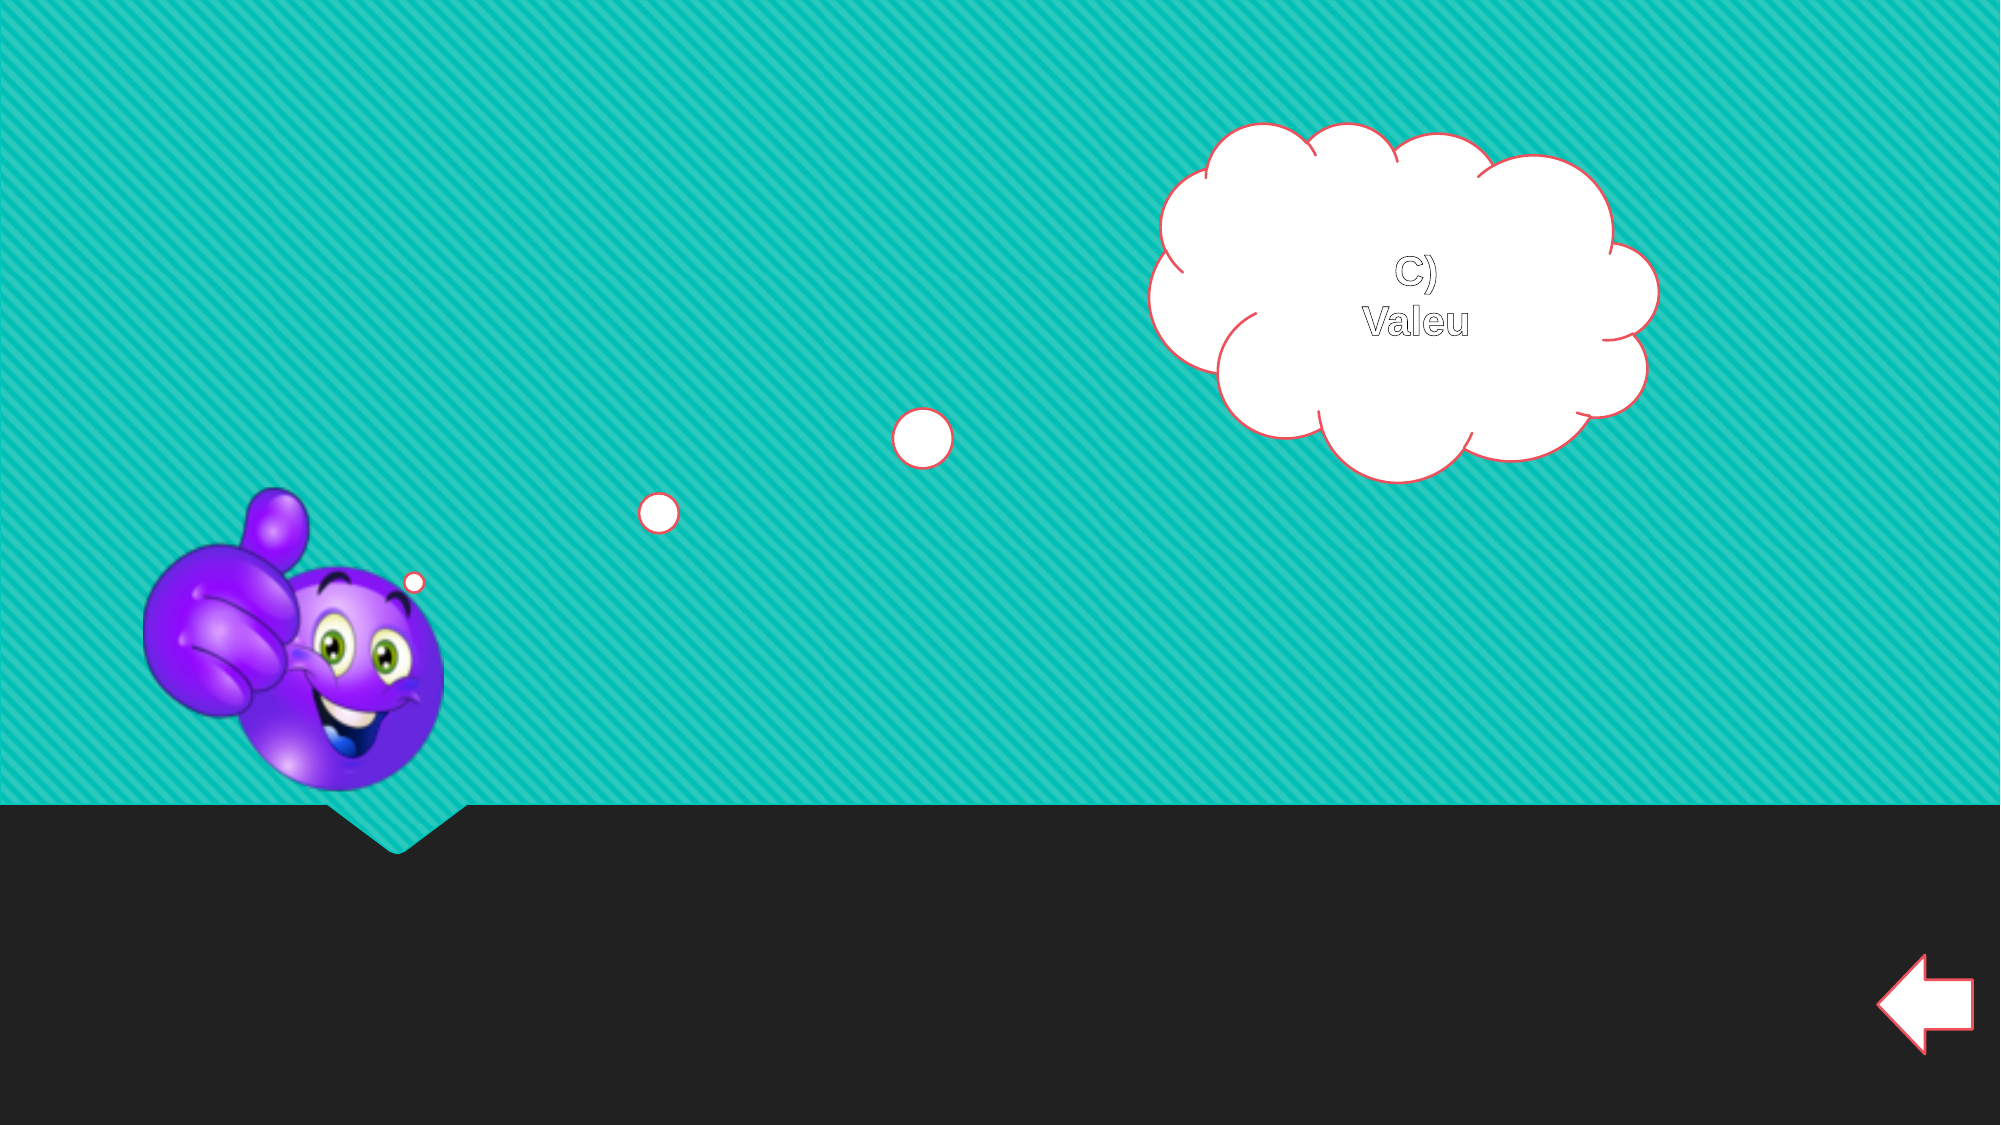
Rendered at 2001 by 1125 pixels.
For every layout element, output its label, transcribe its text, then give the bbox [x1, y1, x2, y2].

picture [143, 481, 444, 799]
text_box [1876, 953, 1974, 1056]
text_box C) Valeu [891, 407, 955, 470]
text_box C) Valeu [637, 491, 681, 535]
text_box C) Valeu [1147, 122, 1661, 485]
